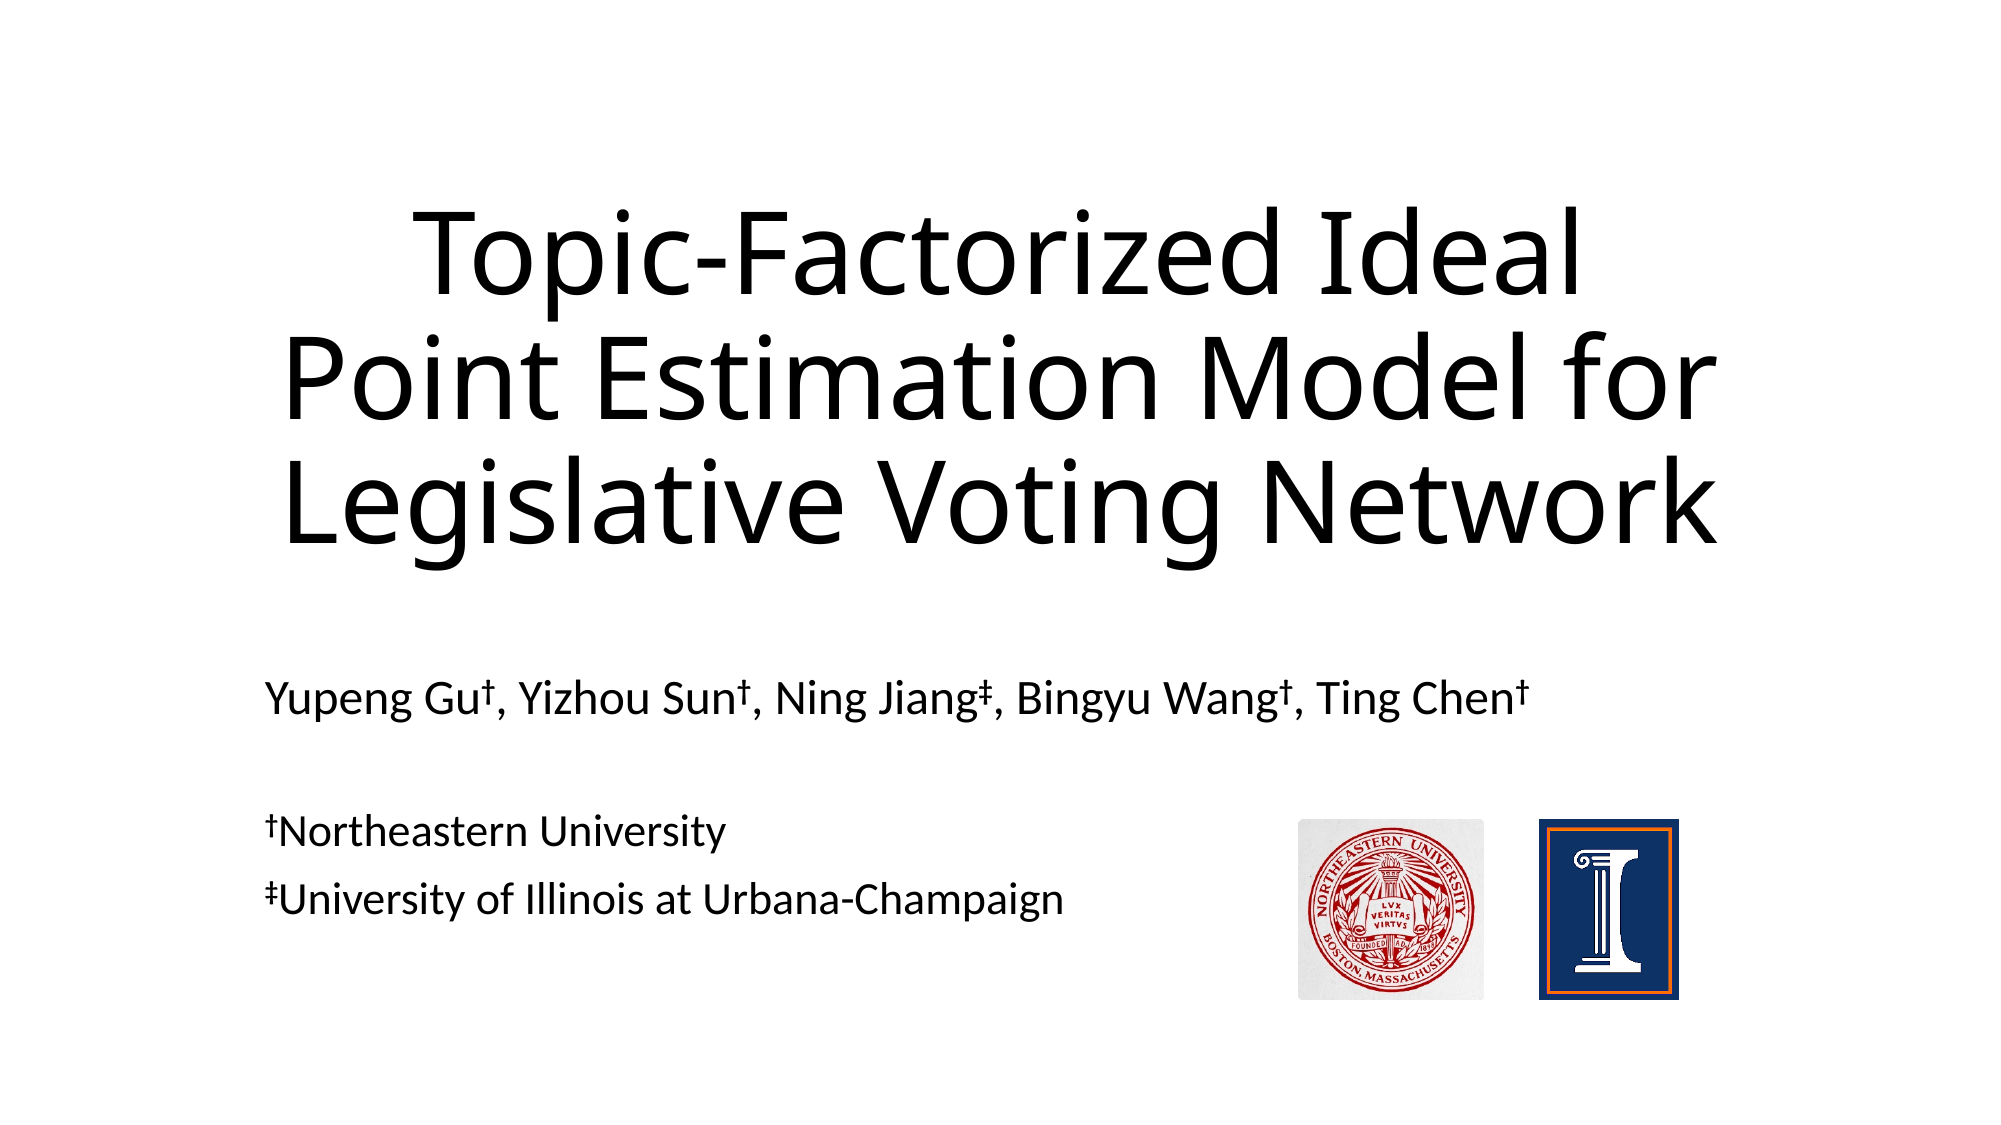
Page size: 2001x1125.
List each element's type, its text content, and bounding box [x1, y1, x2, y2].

title Topic-Factorized Ideal Point Estimation Model for Legislative Voting Network [249, 184, 1750, 576]
picture [1298, 819, 1484, 1000]
subtitle Yupeng Gu†, Yizhou Sun†, Ning Jiang‡, Bingyu Wang†, Ting Chen† †Northeastern University ‡University of Illinois at Urbana-Champaign [249, 664, 1750, 937]
picture [1539, 819, 1679, 1000]
